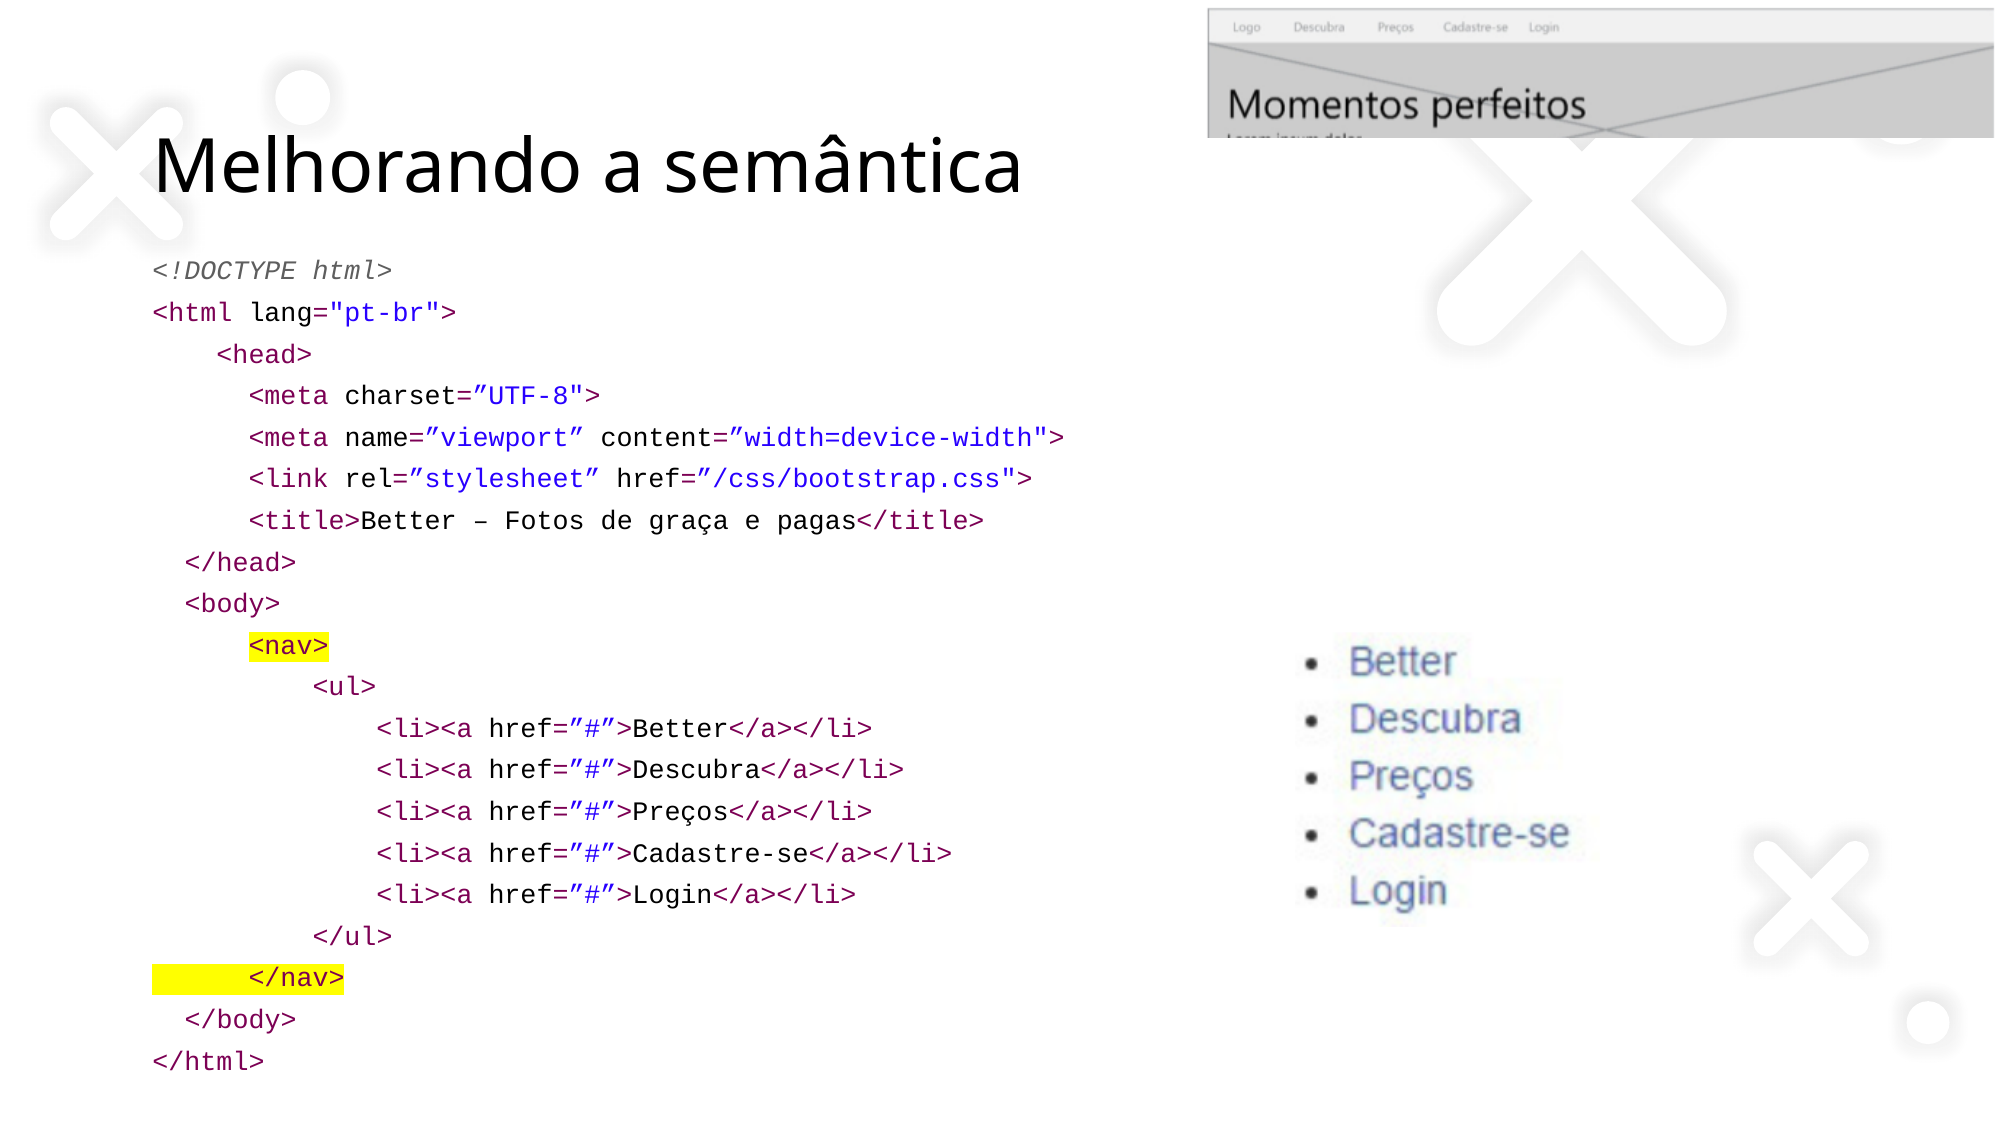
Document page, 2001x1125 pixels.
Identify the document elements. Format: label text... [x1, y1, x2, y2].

picture [1295, 631, 1600, 927]
title Melhorando a semântica [137, 59, 1863, 278]
list <!DOCTYPE html> <html lang="pt-br"> <head> <meta charset=”UTF-8"> <meta name=”viewport” content=”width=device-width"> <link rel=”stylesheet” href=”/css/bootstrap.css"> <title>Better – Fotos de graça e pagas</title> </head> <body> <nav> <ul> <li><a href=”#”>Better</a></li> <li><a href=”#”>Descubra</a></li> <li><a href=”#”>Preços</a></li> <li><a href=”#”>Cadastre-se</a></li> <li><a href=”#”>Login</a></li> </ul> </nav> </body> </html> [137, 239, 1255, 1087]
picture [1205, 1, 2000, 138]
